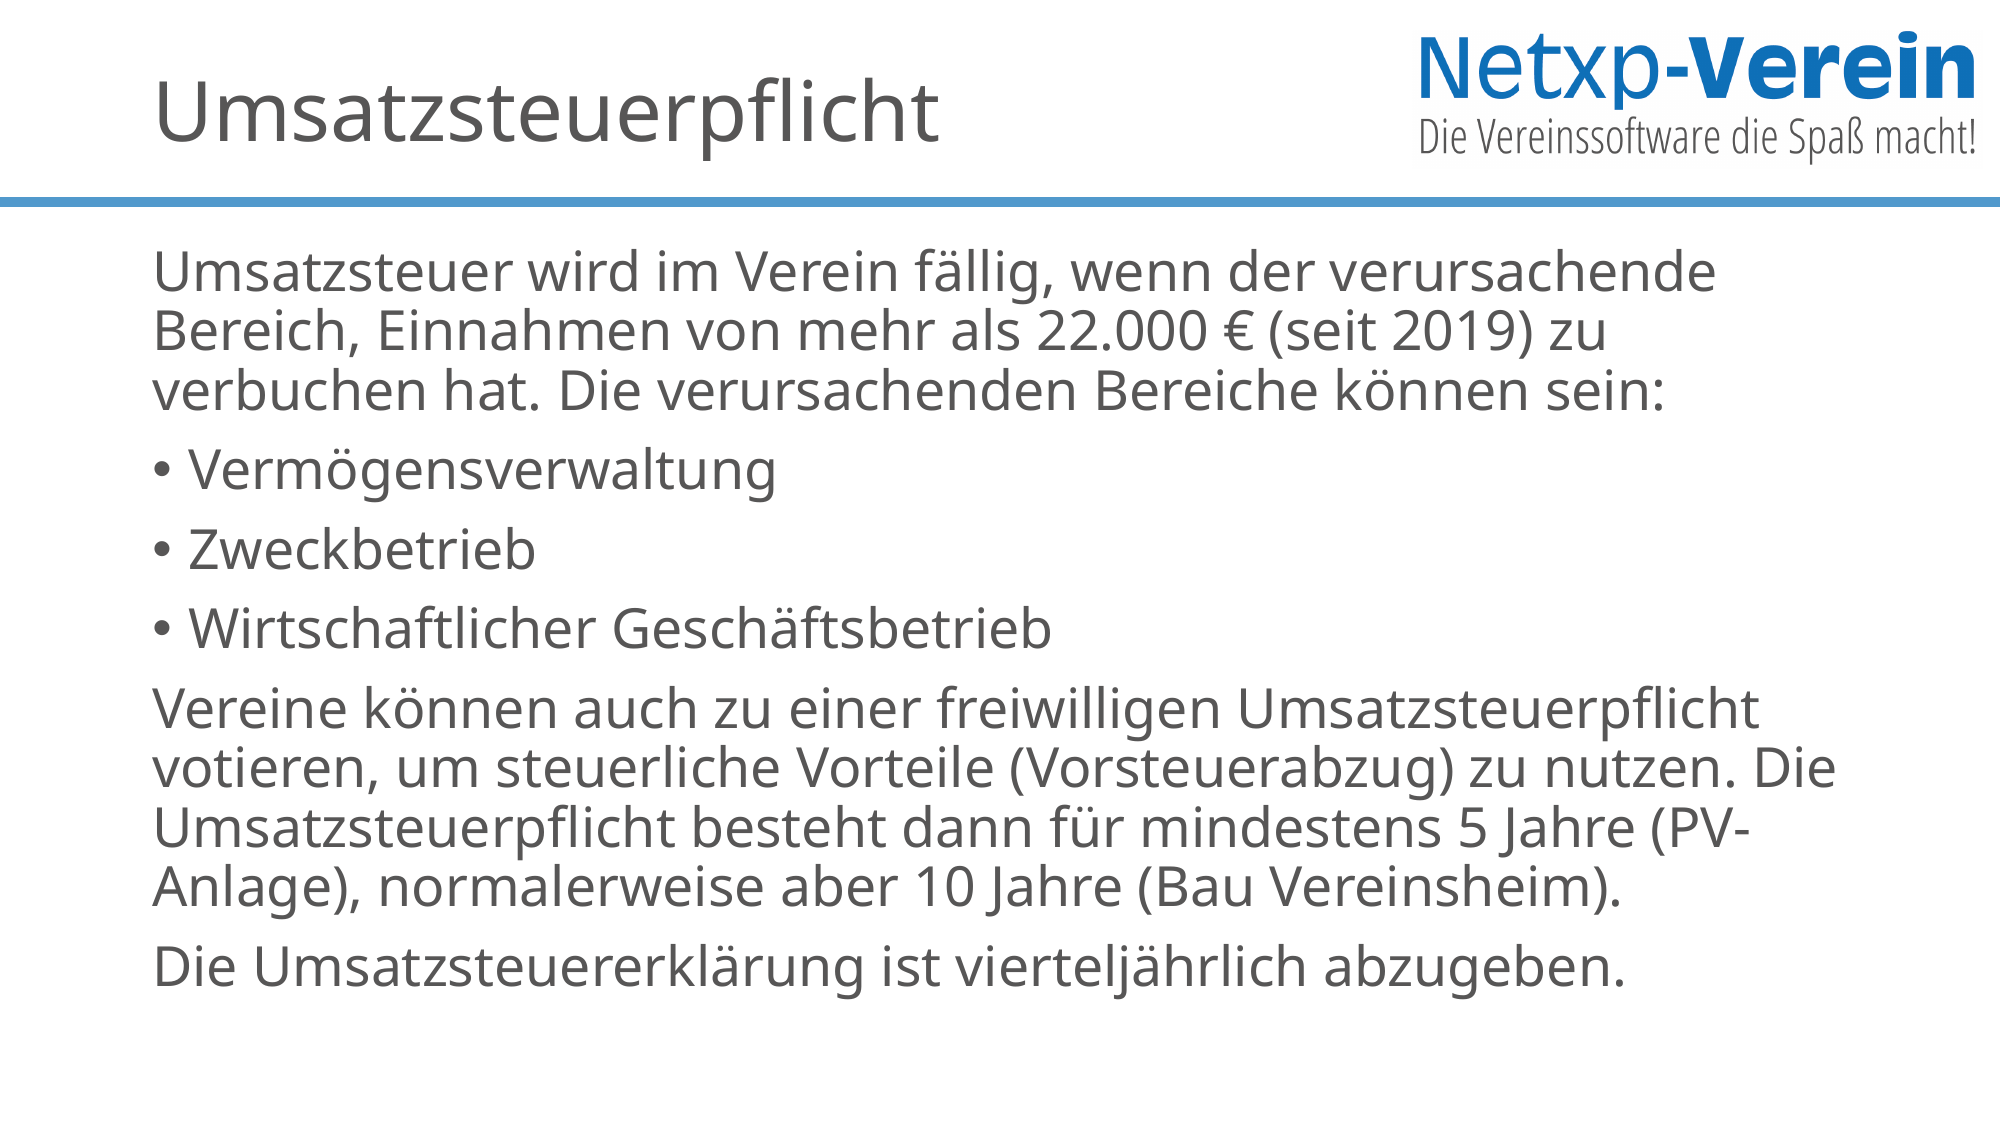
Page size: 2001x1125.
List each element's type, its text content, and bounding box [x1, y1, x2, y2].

list Umsatzsteuer wird im Verein fällig, wenn der verursachende Bereich, Einnahmen von mehr als 22.000 € (seit 2019) zu verbuchen hat. Die verursachenden Bereiche können sein: Vermögensverwaltung Zweckbetrieb Wirtschaftlicher Geschäftsbetrieb Vereine können auch zu einer freiwilligen Umsatzsteuerpflicht votieren, um steuerliche Vorteile (Vorsteuerabzug) zu nutzen. Die Umsatzsteuerpflicht besteht dann für mindestens 5 Jahre (PV- Anlage), normalerweise aber 10 Jahre (Bau Vereinsheim). Die Umsatzsteuererklärung ist vierteljährlich abzugeben. [137, 235, 1863, 1014]
picture [0, 197, 2000, 207]
title Umsatzsteuerpflicht [137, 59, 1381, 169]
picture [1412, 30, 1983, 169]
